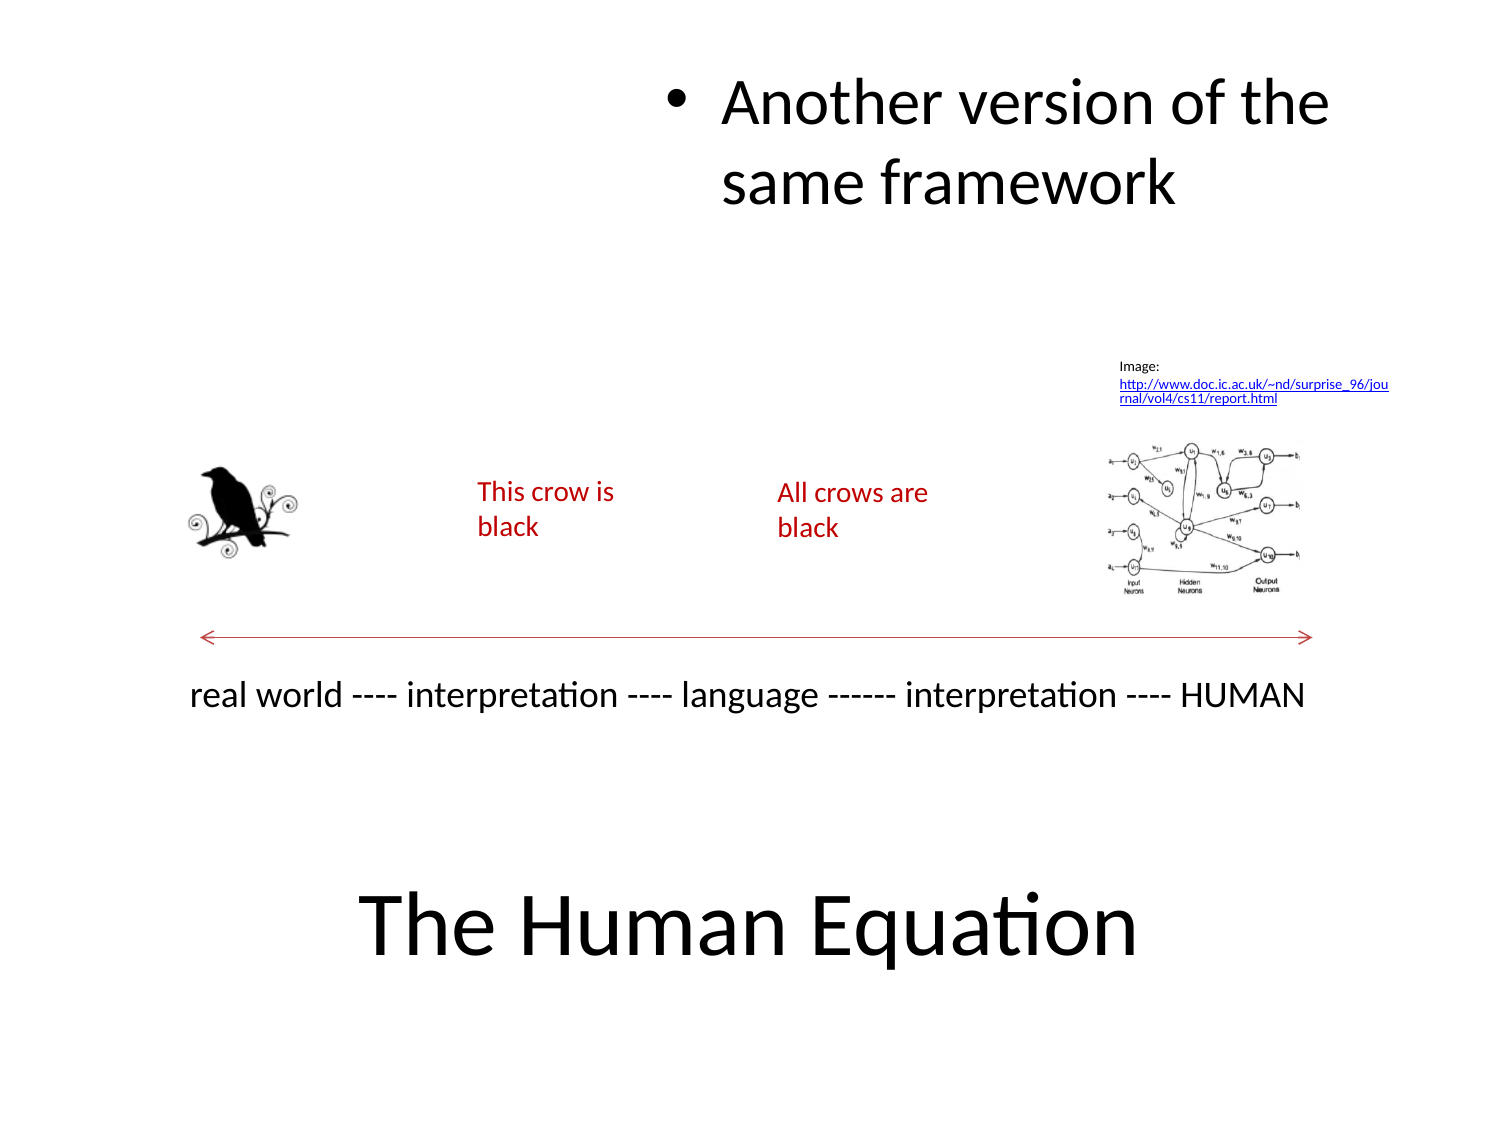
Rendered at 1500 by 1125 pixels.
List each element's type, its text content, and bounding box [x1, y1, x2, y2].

text_box Image: http://www.doc.ic.ac.uk/~nd/surprise_96/journal/vol4/cs11/report.html [1104, 349, 1405, 418]
text_box This crow is black [462, 464, 675, 550]
title The Human Equation [75, 825, 1425, 1013]
list Another version of the same framework [650, 50, 1425, 793]
text_box real world ---- interpretation ---- language ------ interpretation ---- HUMAN [174, 662, 1350, 723]
picture [177, 462, 312, 573]
text_box All crows are black [762, 465, 975, 551]
picture [1101, 432, 1304, 602]
